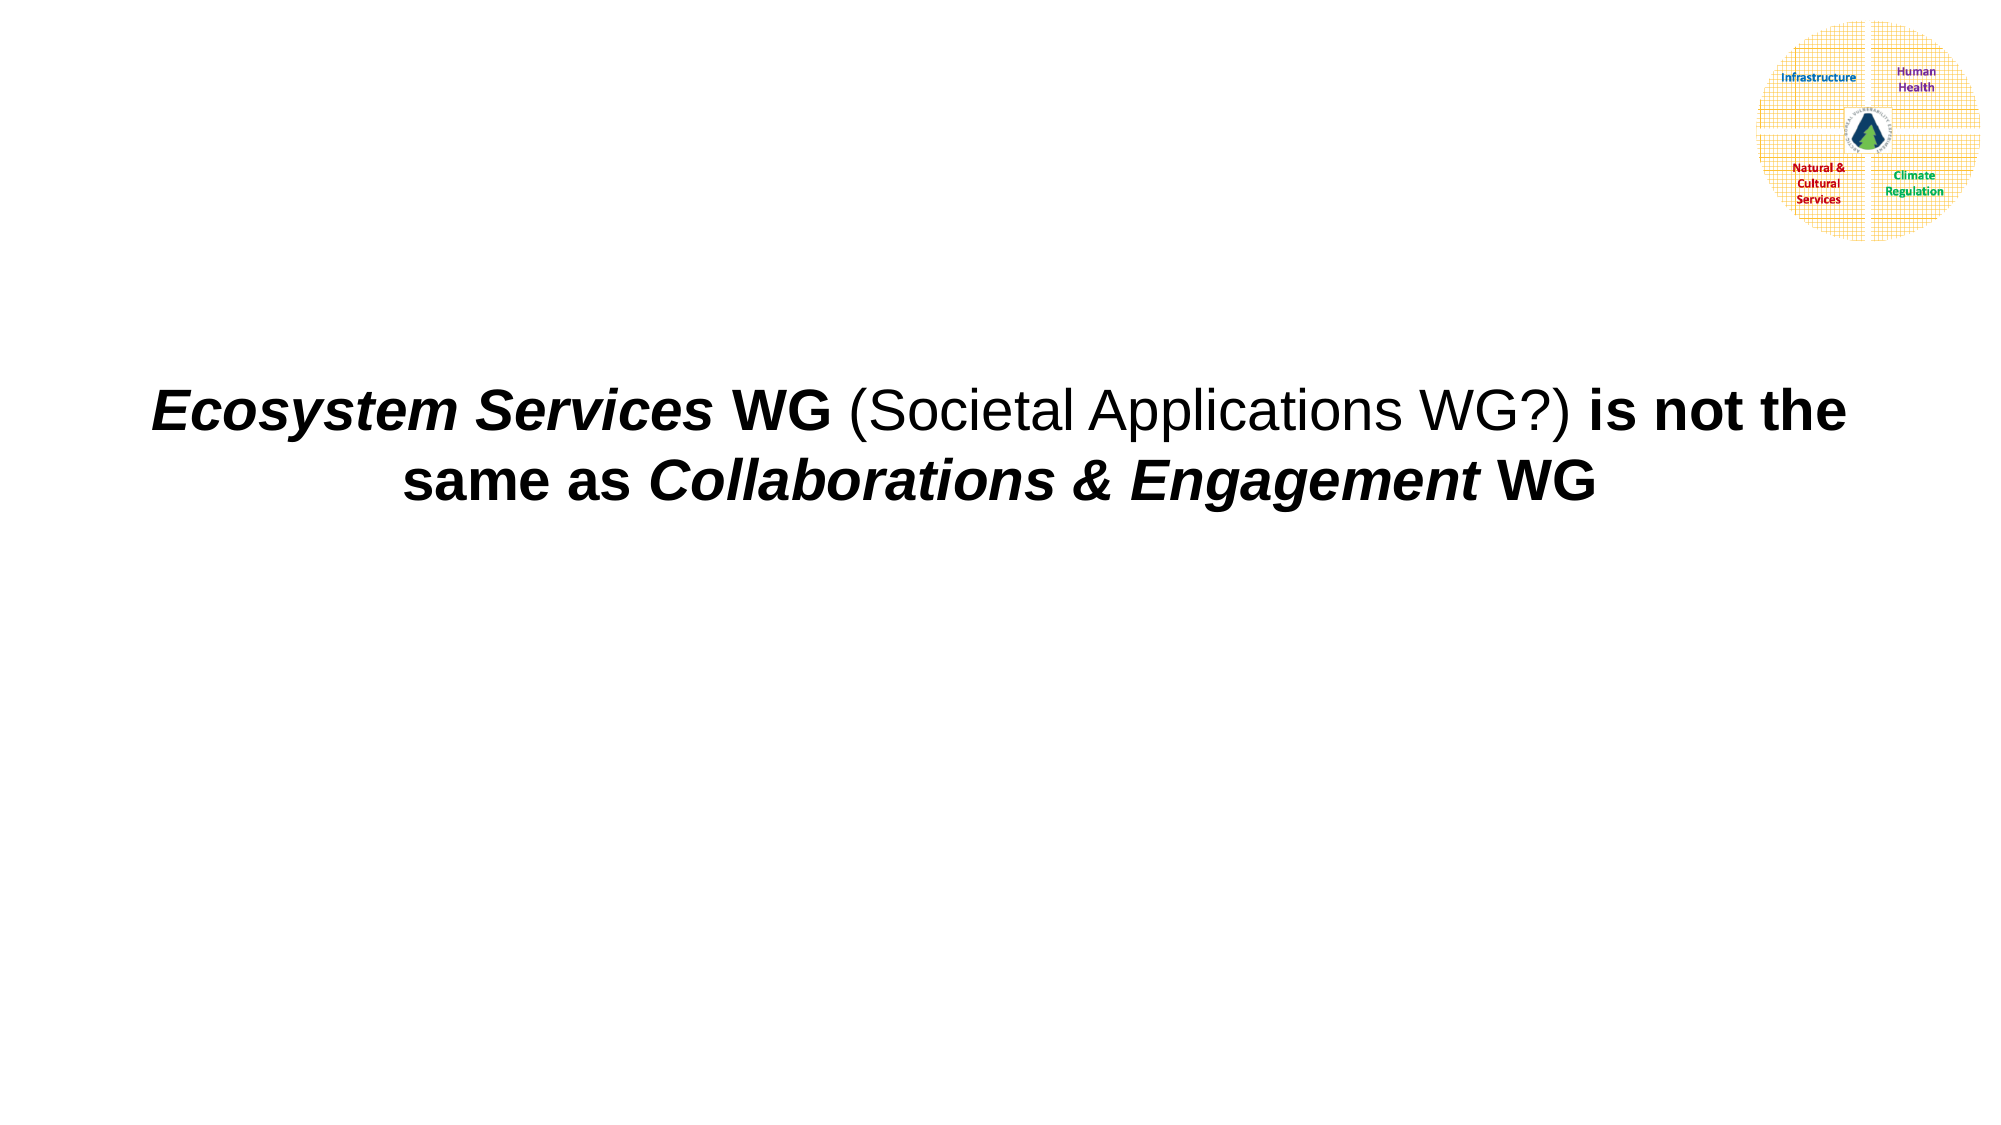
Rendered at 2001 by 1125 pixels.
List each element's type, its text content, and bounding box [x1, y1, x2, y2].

text_box Ecosystem Services WG (Societal Applications WG?) is not the same as Collaborations & Engagement WG [115, 364, 1885, 580]
picture [1755, 18, 1983, 243]
